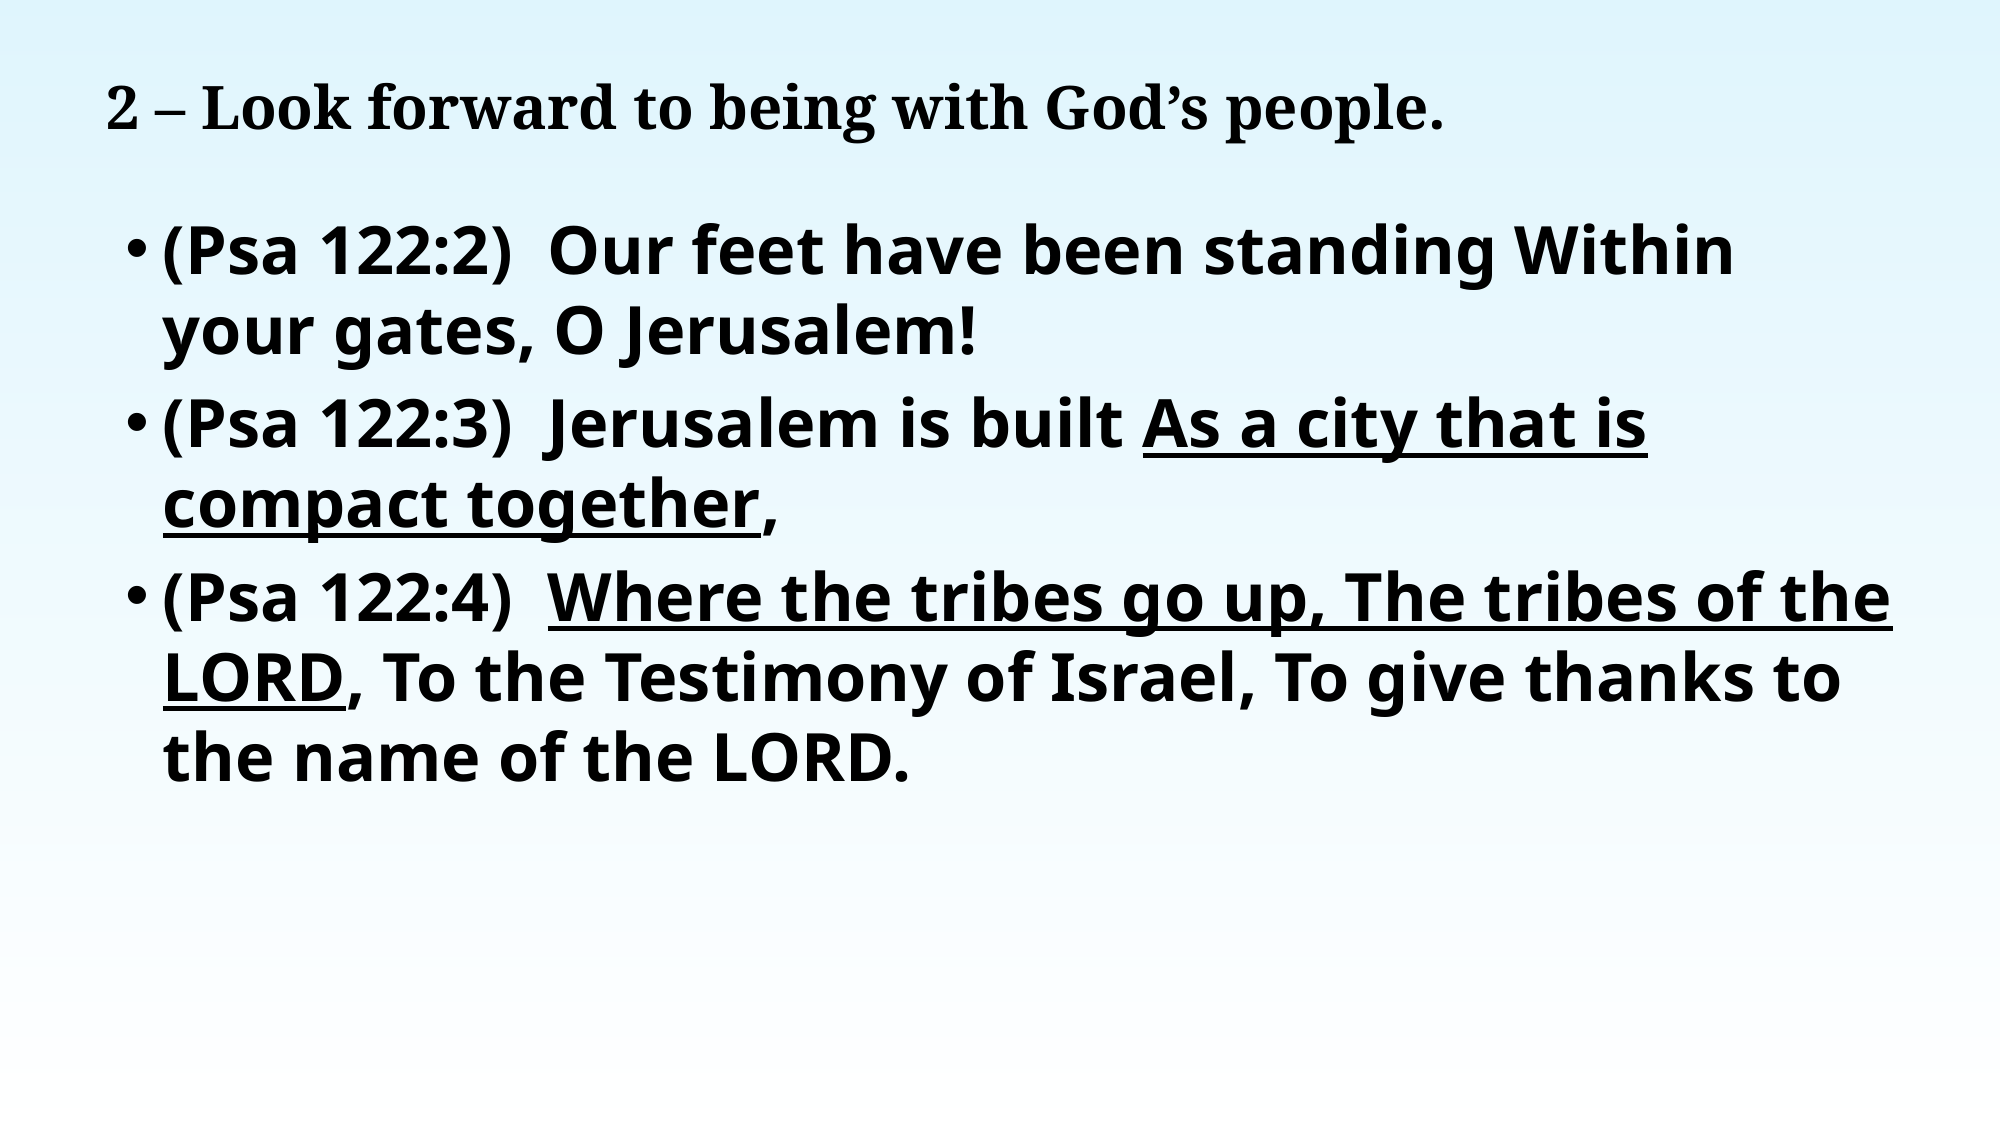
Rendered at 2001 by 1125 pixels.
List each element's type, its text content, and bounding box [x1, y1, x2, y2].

title 2 – Look forward to being with God’s people. [91, 70, 1934, 150]
list (Psa 122:2) Our feet have been standing Within your gates, O Jerusalem! (Psa 122:3) Jerusalem is built As a city that is compact together, (Psa 122:4) Where the tribes go up, The tribes of the LORD, To the Testimony of Israel, To give thanks to the name of the LORD. [91, 200, 1909, 1057]
